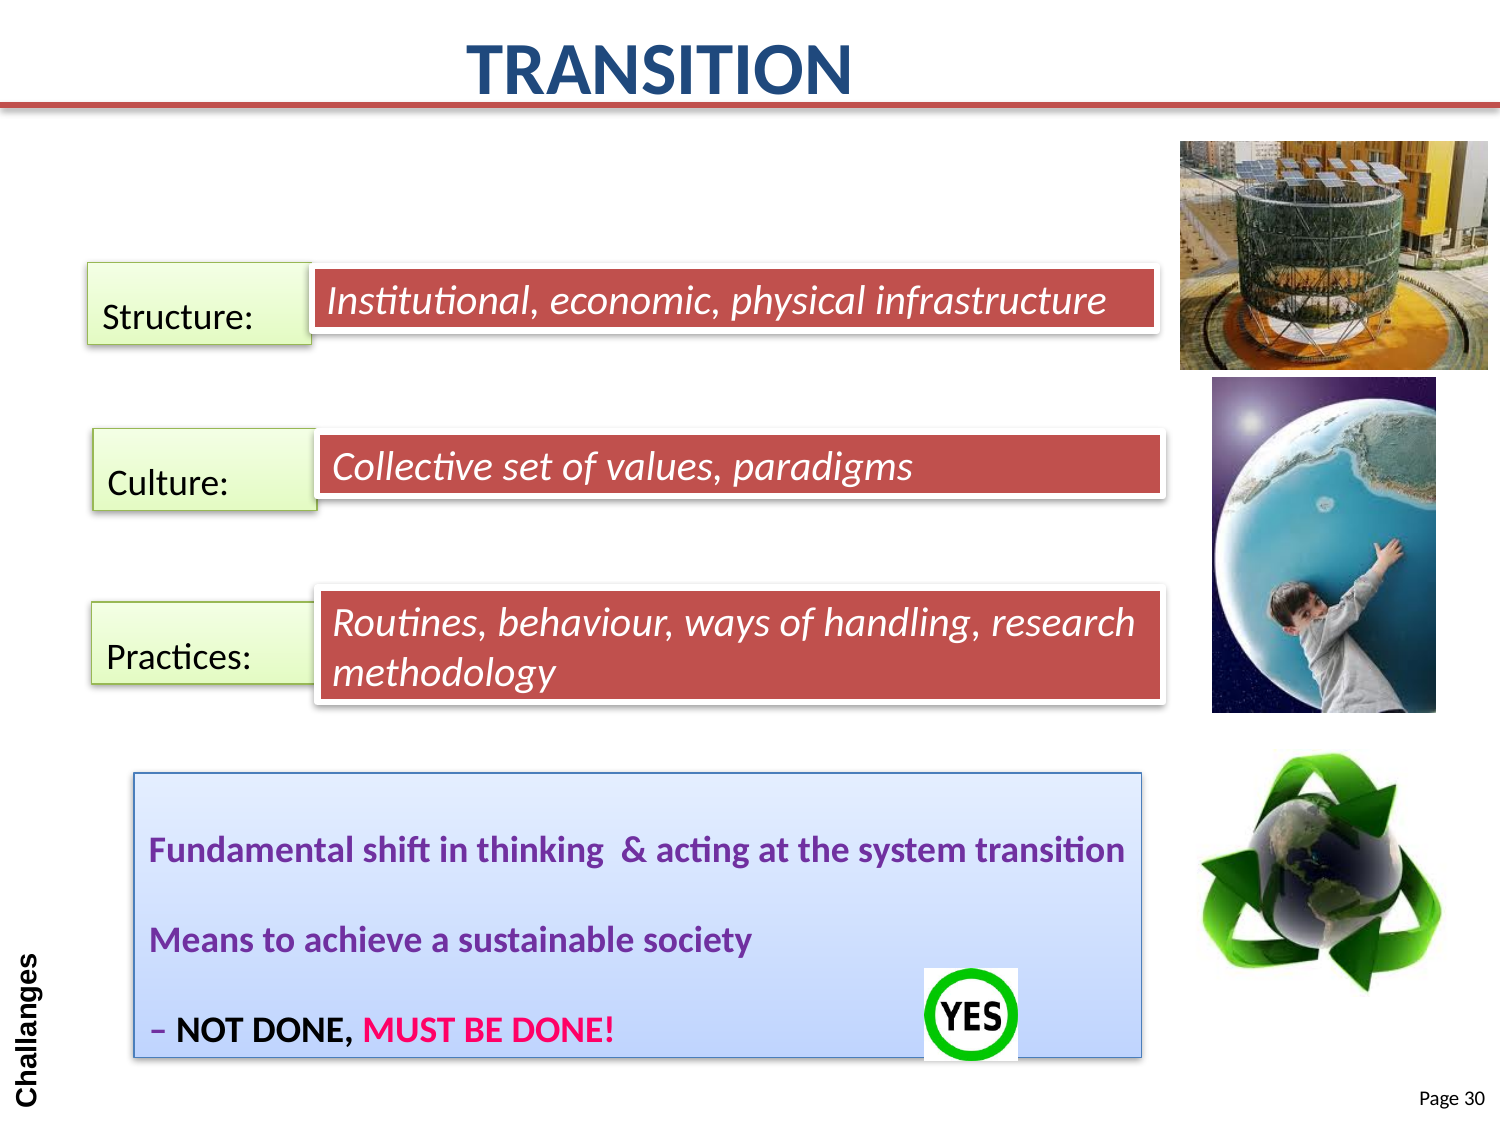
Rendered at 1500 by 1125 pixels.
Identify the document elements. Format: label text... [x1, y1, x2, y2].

text_box Practices: [91, 601, 309, 685]
text_box Fundamental shift in thinking & acting at the system transition Means to achieve a sustainable society – NOT DONE, MUST BE DONE! [133, 772, 1142, 1058]
text_box Page 30 [1387, 1077, 1500, 1125]
text_box Routines, behaviour, ways of handling, research methodology [314, 584, 1166, 705]
text_box Collective set of values, paradigms [314, 428, 1166, 499]
picture [1180, 140, 1488, 370]
text_box Challanges [0, 937, 50, 1124]
text_box Institutional, economic, physical infrastructure [309, 263, 1160, 334]
text_box Structure: [87, 262, 312, 345]
picture [924, 967, 1018, 1061]
text_box Culture: [92, 428, 318, 511]
picture [1178, 749, 1469, 997]
text_box TRANSITION [452, 12, 870, 118]
picture [1212, 377, 1436, 713]
